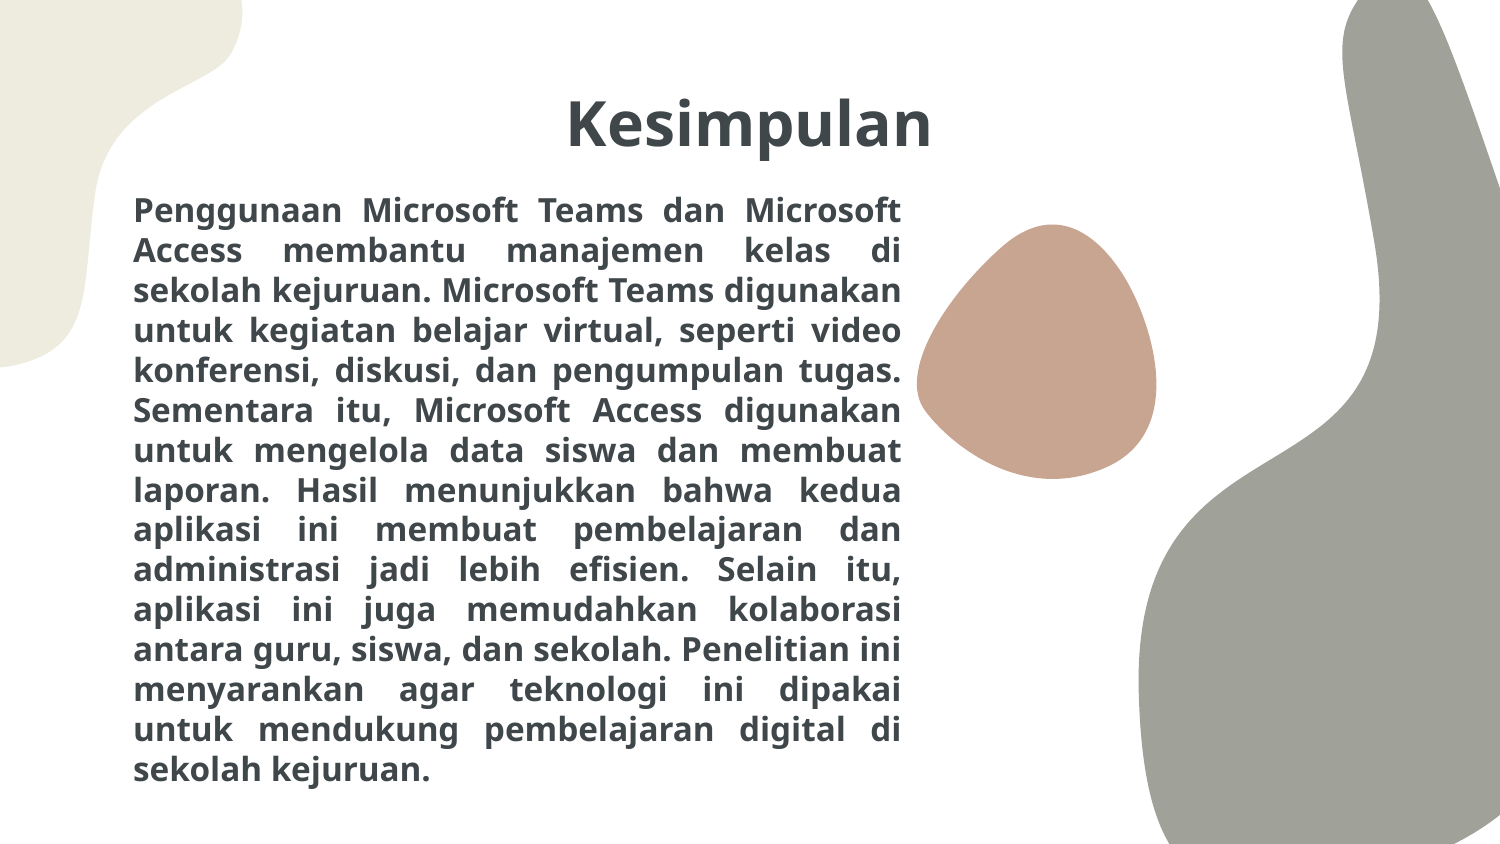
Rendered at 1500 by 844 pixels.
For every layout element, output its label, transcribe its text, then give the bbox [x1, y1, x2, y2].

subtitle Penggunaan Microsoft Teams dan Microsoft Access membantu manajemen kelas di sekolah kejuruan. Microsoft Teams digunakan untuk kegiatan belajar virtual, seperti video konferensi, diskusi, dan pengumpulan tugas. Sementara itu, Microsoft Access digunakan untuk mengelola data siswa dan membuat laporan. Hasil menunjukkan bahwa kedua aplikasi ini membuat pembelajaran dan administrasi jadi lebih efisien. Selain itu, aplikasi ini juga memudahkan kolaborasi antara guru, siswa, dan sekolah. Penelitian ini menyarankan agar teknologi ini dipakai untuk mendukung pembelajaran digital di sekolah kejuruan. [99, 174, 918, 738]
title Kesimpulan [116, 85, 1383, 175]
